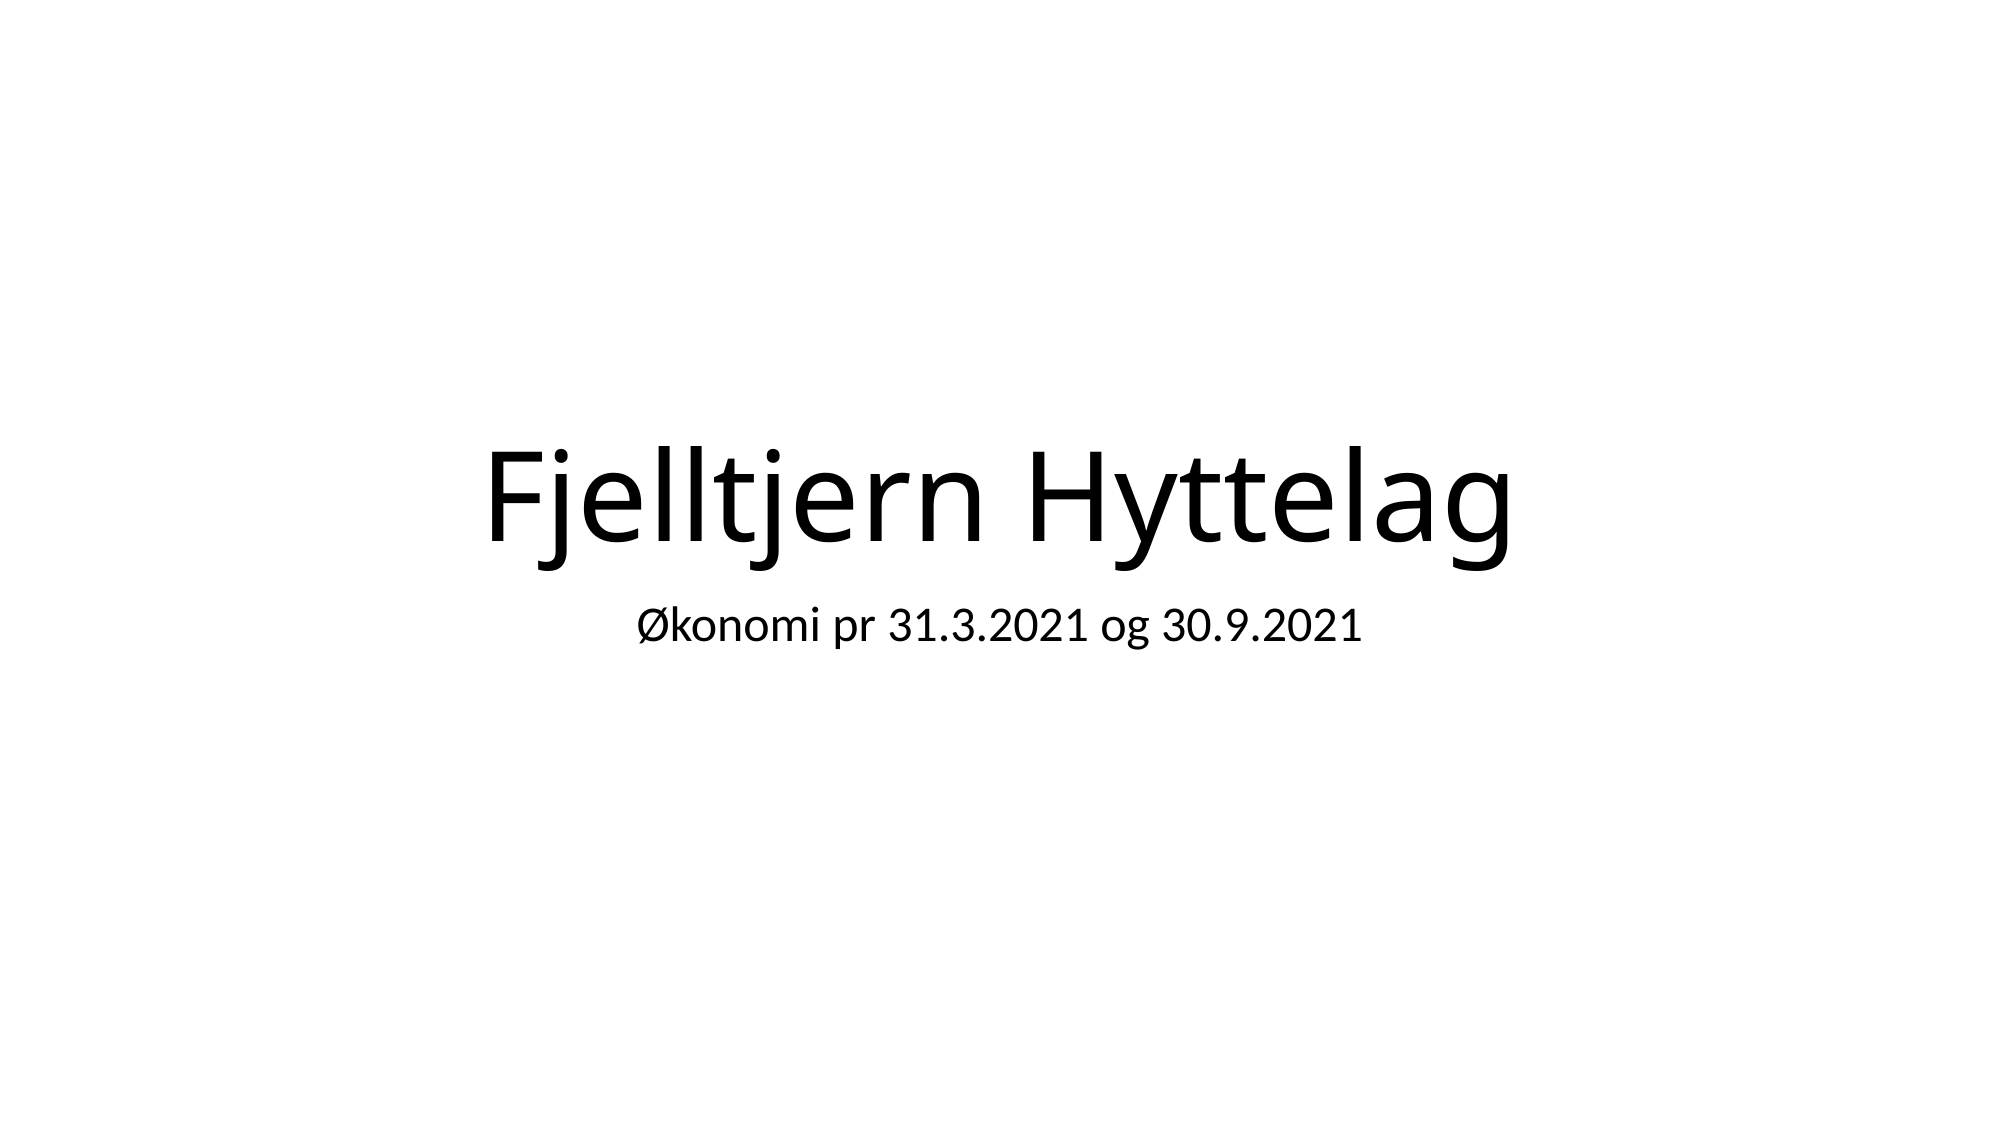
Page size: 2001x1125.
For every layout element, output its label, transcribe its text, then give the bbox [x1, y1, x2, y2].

subtitle Økonomi pr 31.3.2021 og 30.9.2021 [249, 590, 1750, 863]
title Fjelltjern Hyttelag [249, 184, 1750, 576]
